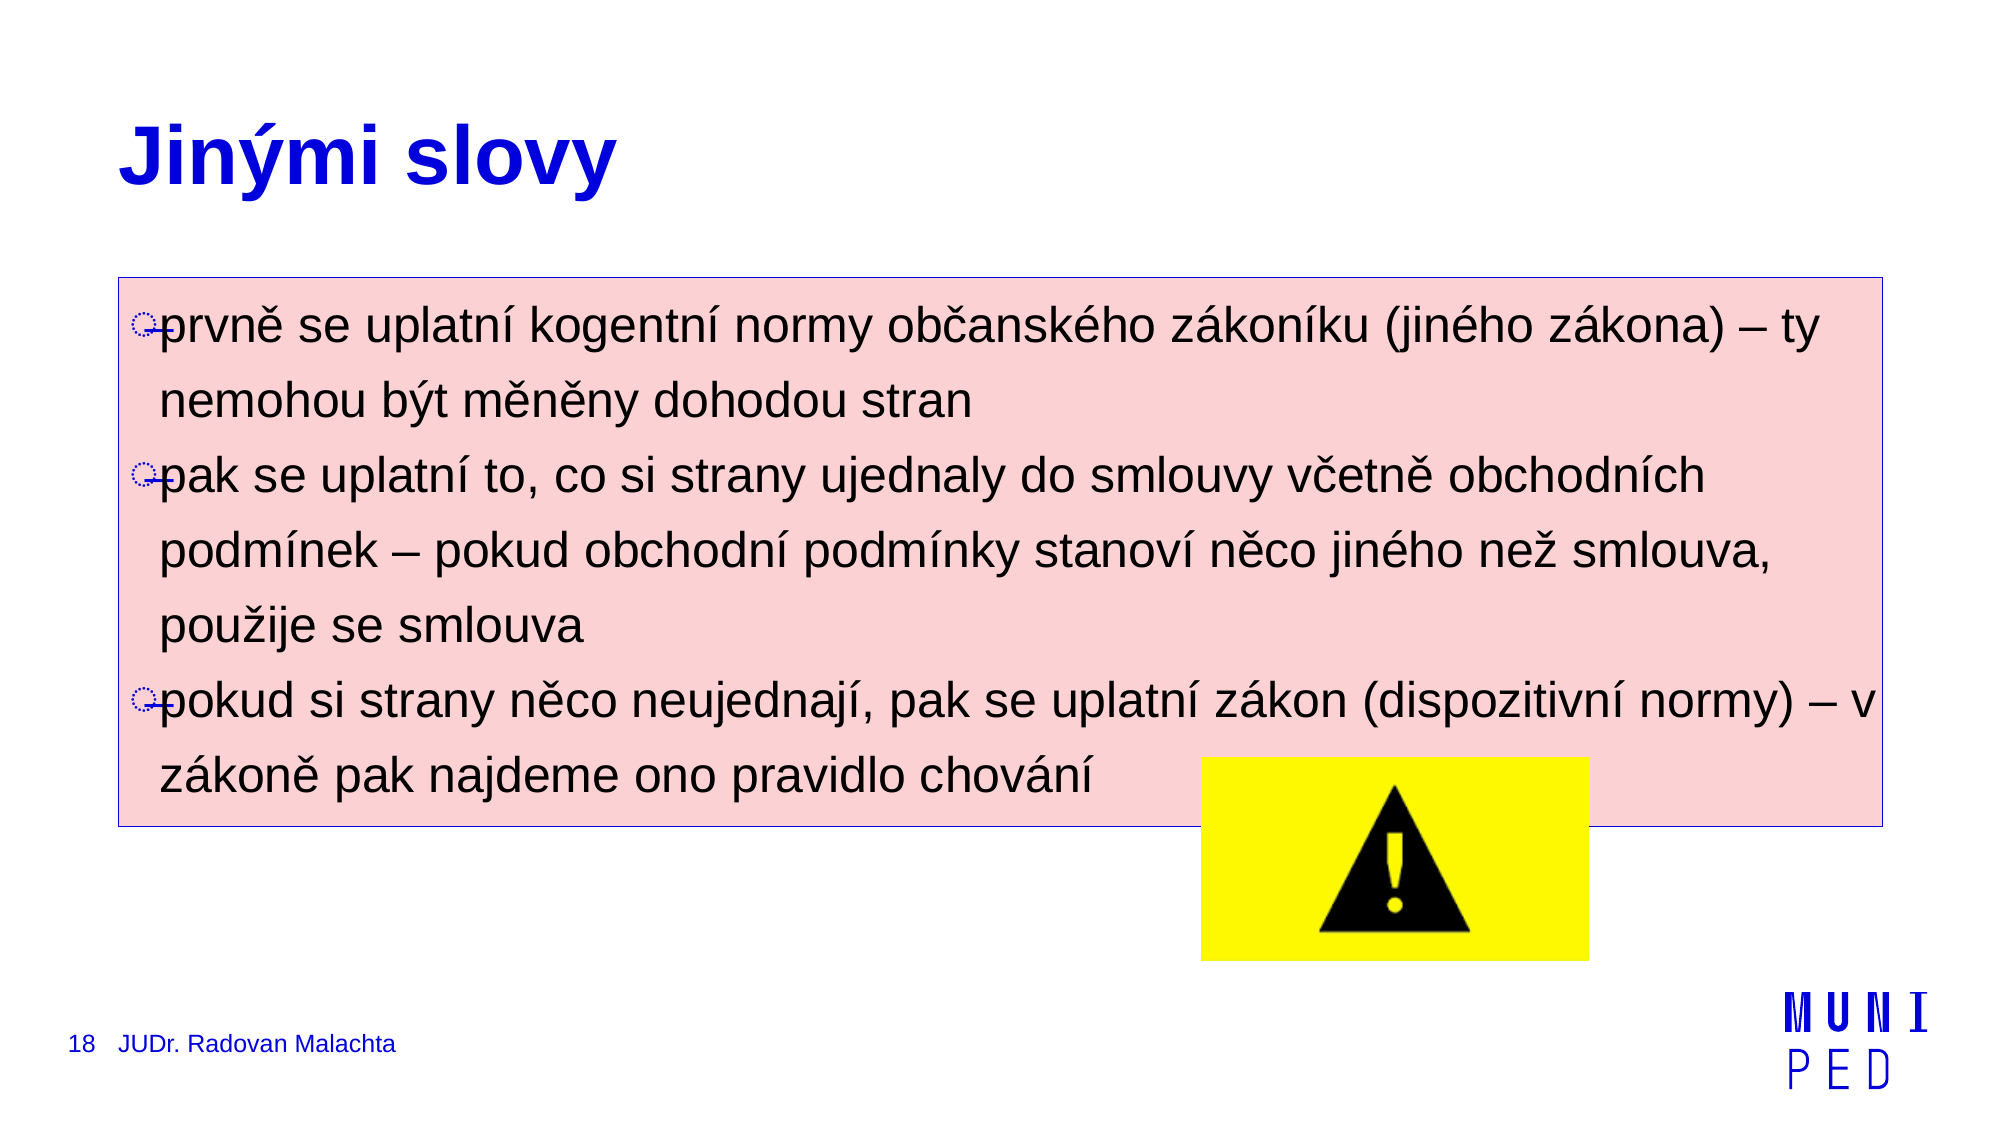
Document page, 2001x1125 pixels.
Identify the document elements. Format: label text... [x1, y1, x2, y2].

list prvně se uplatní kogentní normy občanského zákoníku (jiného zákona) – ty nemohou být měněny dohodou stran pak se uplatní to, co si strany ujednaly do smlouvy včetně obchodních podmínek – pokud obchodní podmínky stanoví něco jiného než smlouva, použije se smlouva pokud si strany něco neujednají, pak se uplatní zákon (dispozitivní normy) – v zákoně pak najdeme ono pravidlo chování [118, 277, 1883, 827]
footer JUDr. Radovan Malachta [118, 1021, 1418, 1063]
picture [1201, 757, 1590, 962]
slide_number 18 [67, 1021, 110, 1063]
title Jinými slovy [118, 118, 1883, 193]
